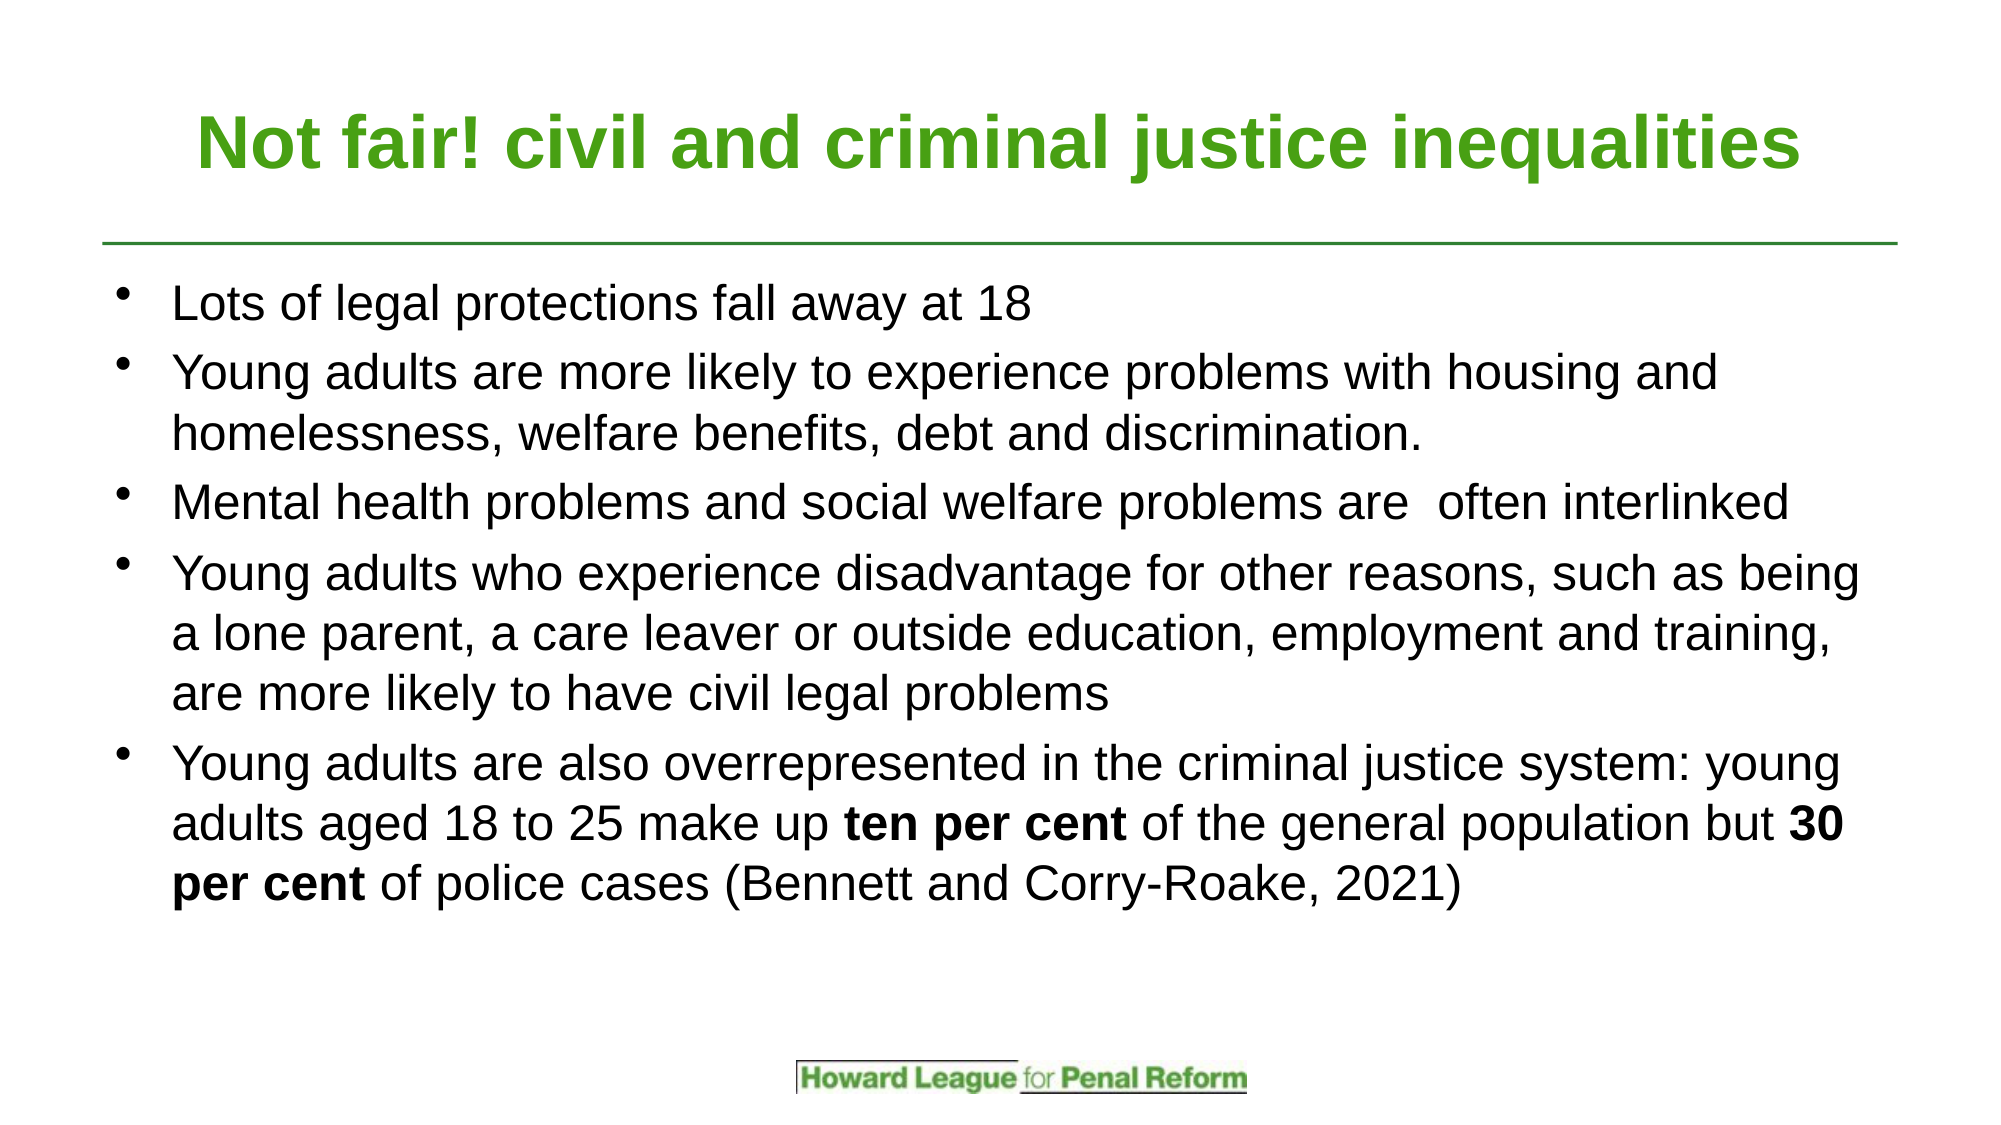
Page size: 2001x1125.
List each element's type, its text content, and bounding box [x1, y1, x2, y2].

title Not fair! civil and criminal justice inequalities [99, 45, 1900, 233]
list Lots of legal protections fall away at 18 Young adults are more likely to experience problems with housing and homelessness, welfare benefits, debt and discrimination. Mental health problems and social welfare problems are often interlinked Young adults who experience disadvantage for other reasons, such as being a lone parent, a care leaver or outside education, employment and training, are more likely to have civil legal problems Young adults are also overrepresented in the criminal justice system: young adults aged 18 to 25 make up ten per cent of the general population but 30 per cent of police cases (Bennett and Corry-Roake, 2021) [99, 262, 1900, 1005]
picture [796, 1060, 1247, 1094]
